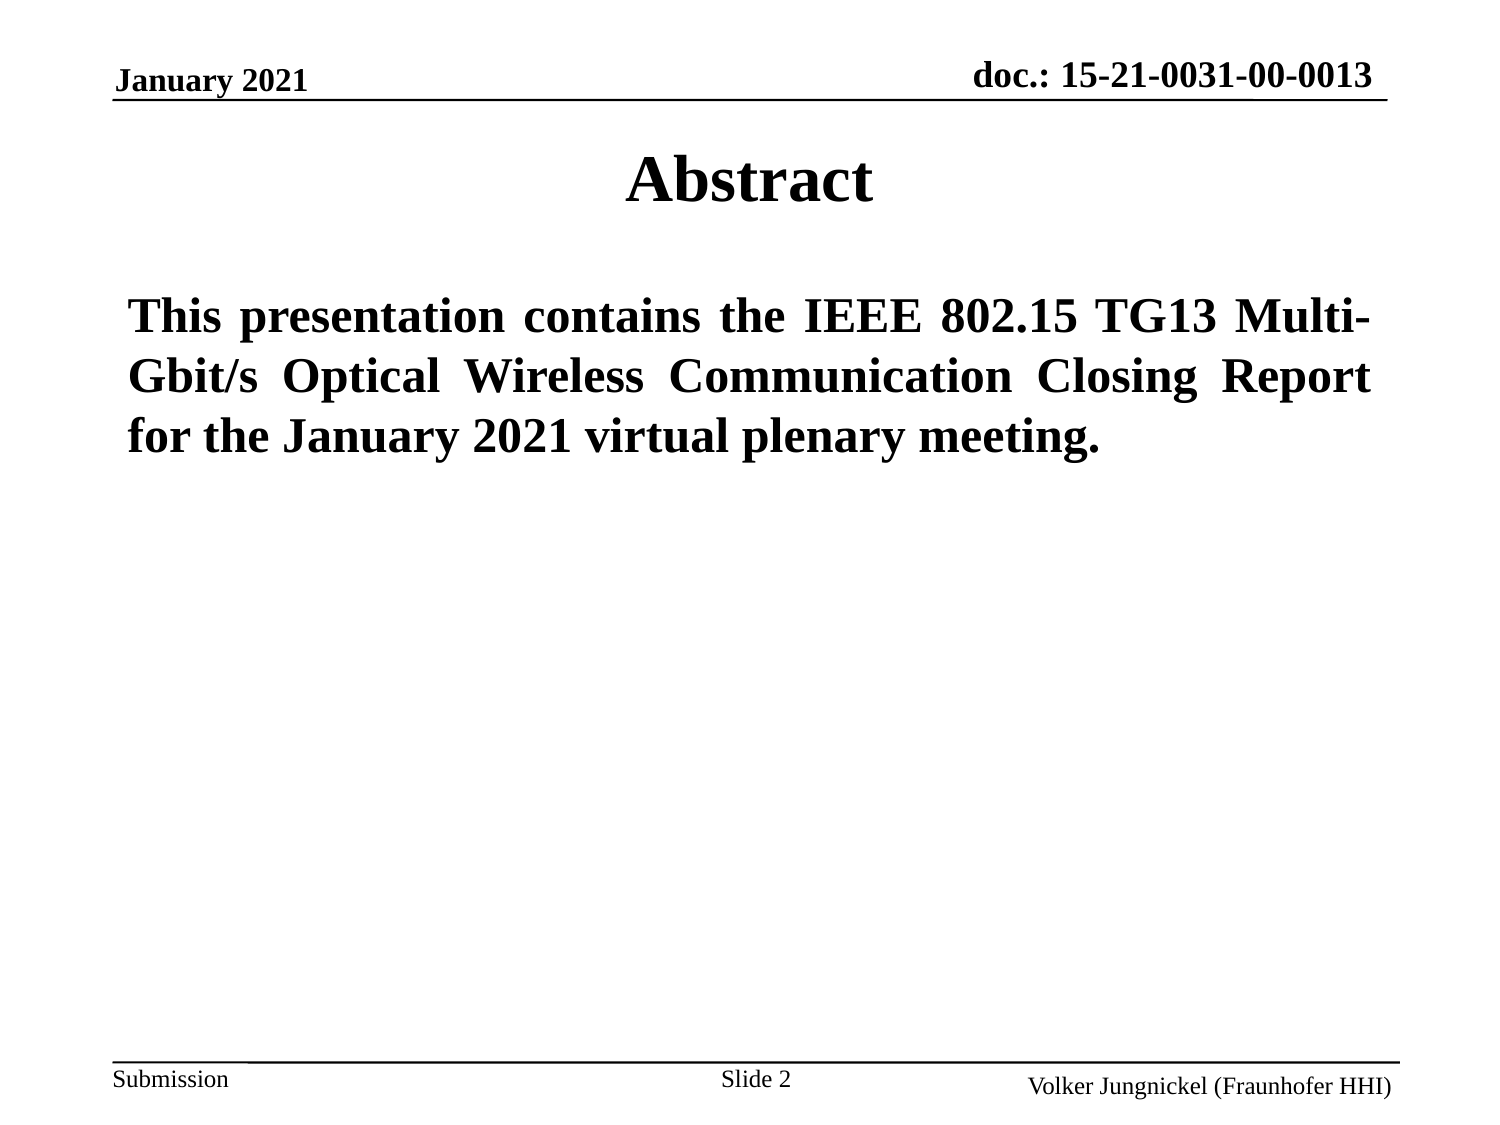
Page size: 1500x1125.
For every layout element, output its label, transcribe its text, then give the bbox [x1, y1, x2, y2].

slide_number Slide 2 [711, 1061, 801, 1093]
text_box Abstract [112, 87, 1388, 263]
footer Volker Jungnickel (Fraunhofer HHI) [1012, 1062, 1439, 1100]
text_box This presentation contains the IEEE 802.15 TG13 Multi- Gbit/s Optical Wireless Communication Closing Report for the January 2021 virtual plenary meeting. [112, 274, 1388, 950]
